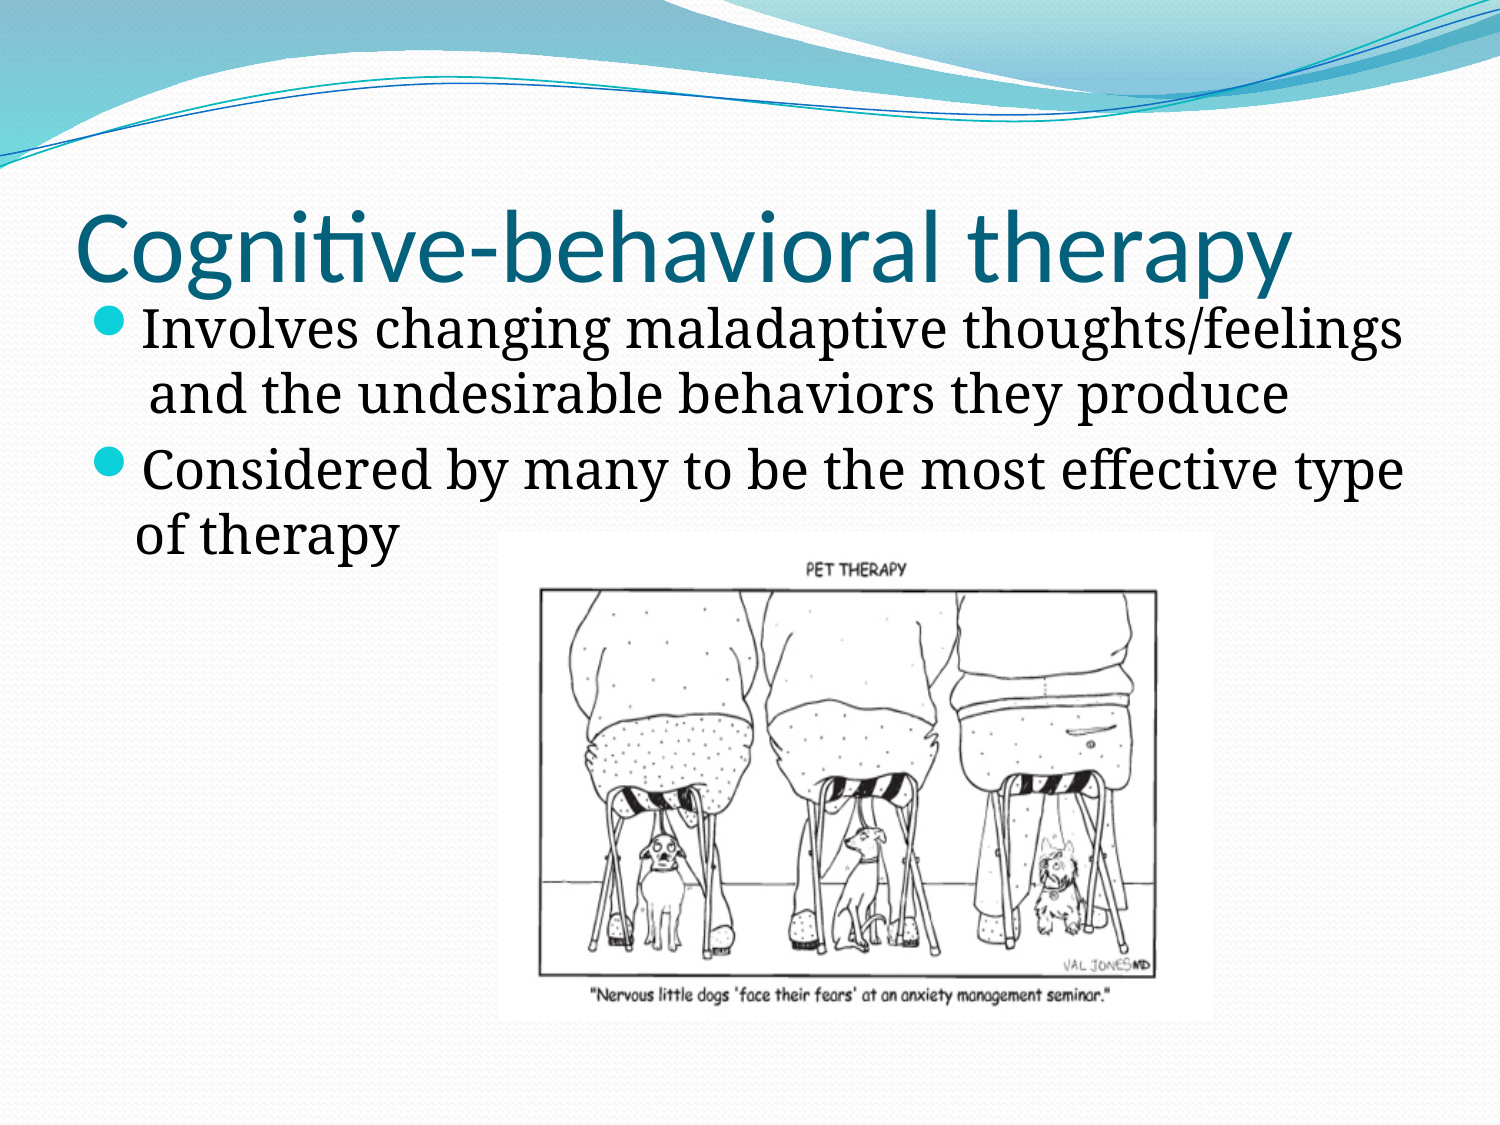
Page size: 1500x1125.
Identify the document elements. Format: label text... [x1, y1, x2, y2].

title Cognitive-behavioral therapy [75, 115, 1425, 287]
list Involves changing maladaptive thoughts/feelings and the undesirable behaviors they produce Considered by many to be the most effective type of therapy [75, 287, 1425, 1008]
picture [498, 530, 1213, 1021]
